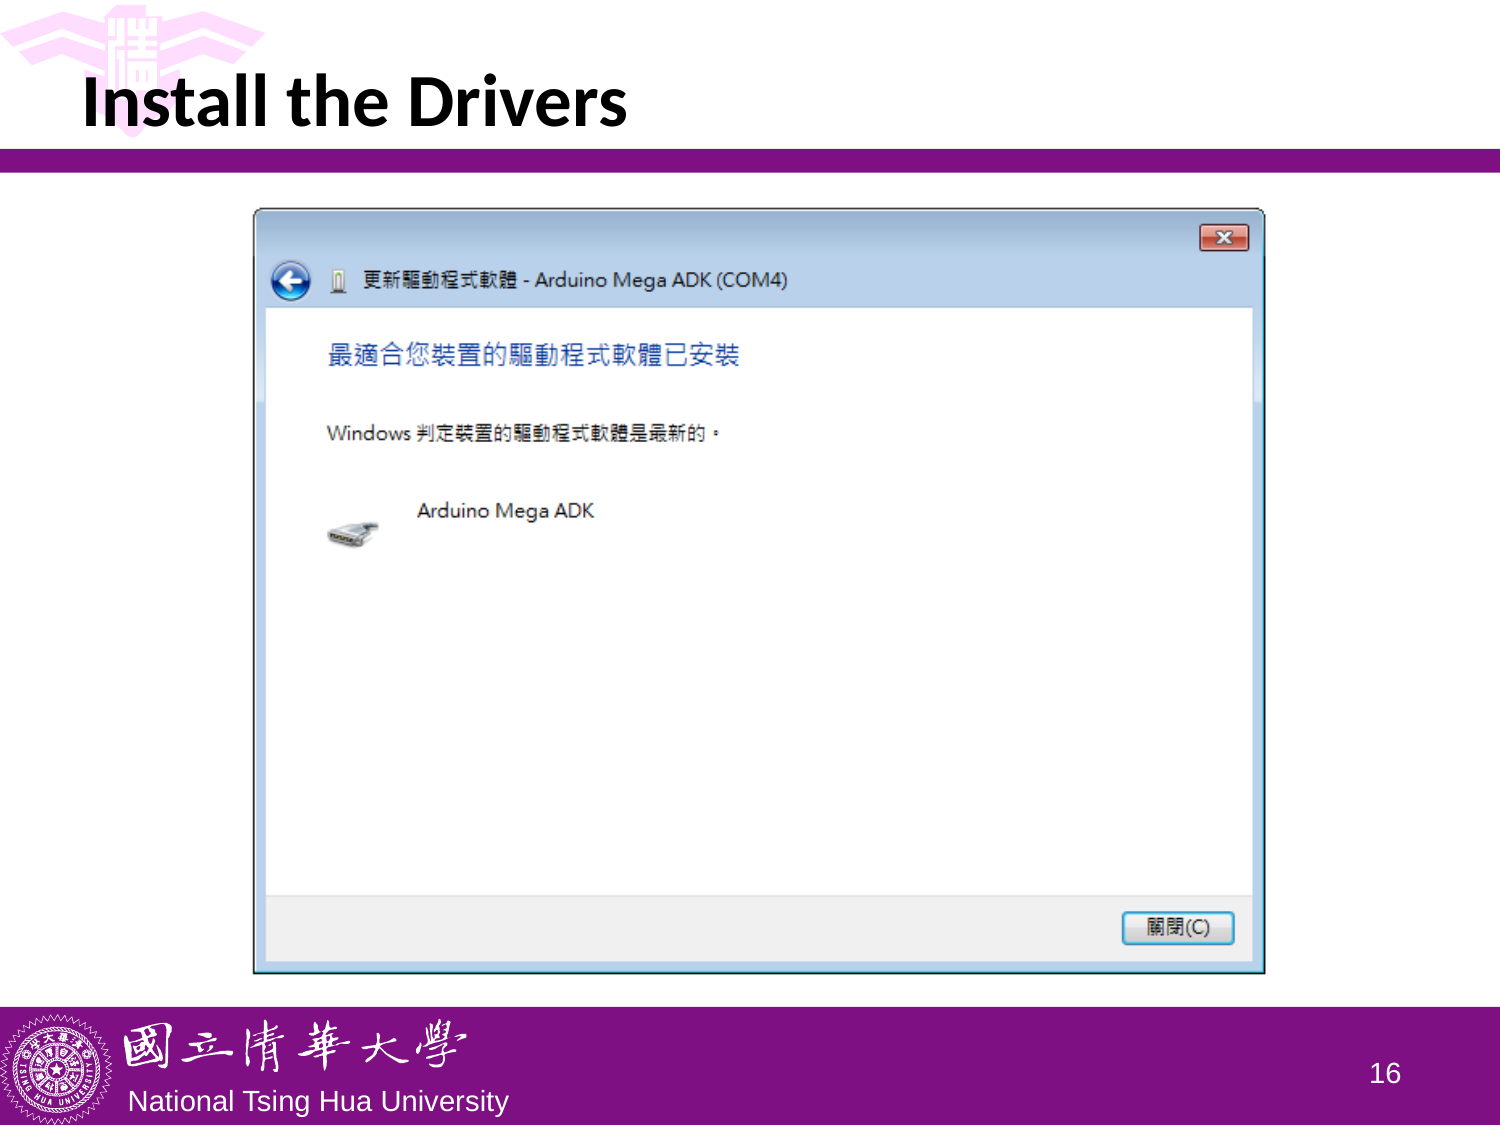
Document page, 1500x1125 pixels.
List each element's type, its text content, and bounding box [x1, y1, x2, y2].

title Install the Drivers [66, 37, 1413, 149]
picture [241, 200, 1277, 981]
slide_number 15 [1104, 1021, 1417, 1097]
